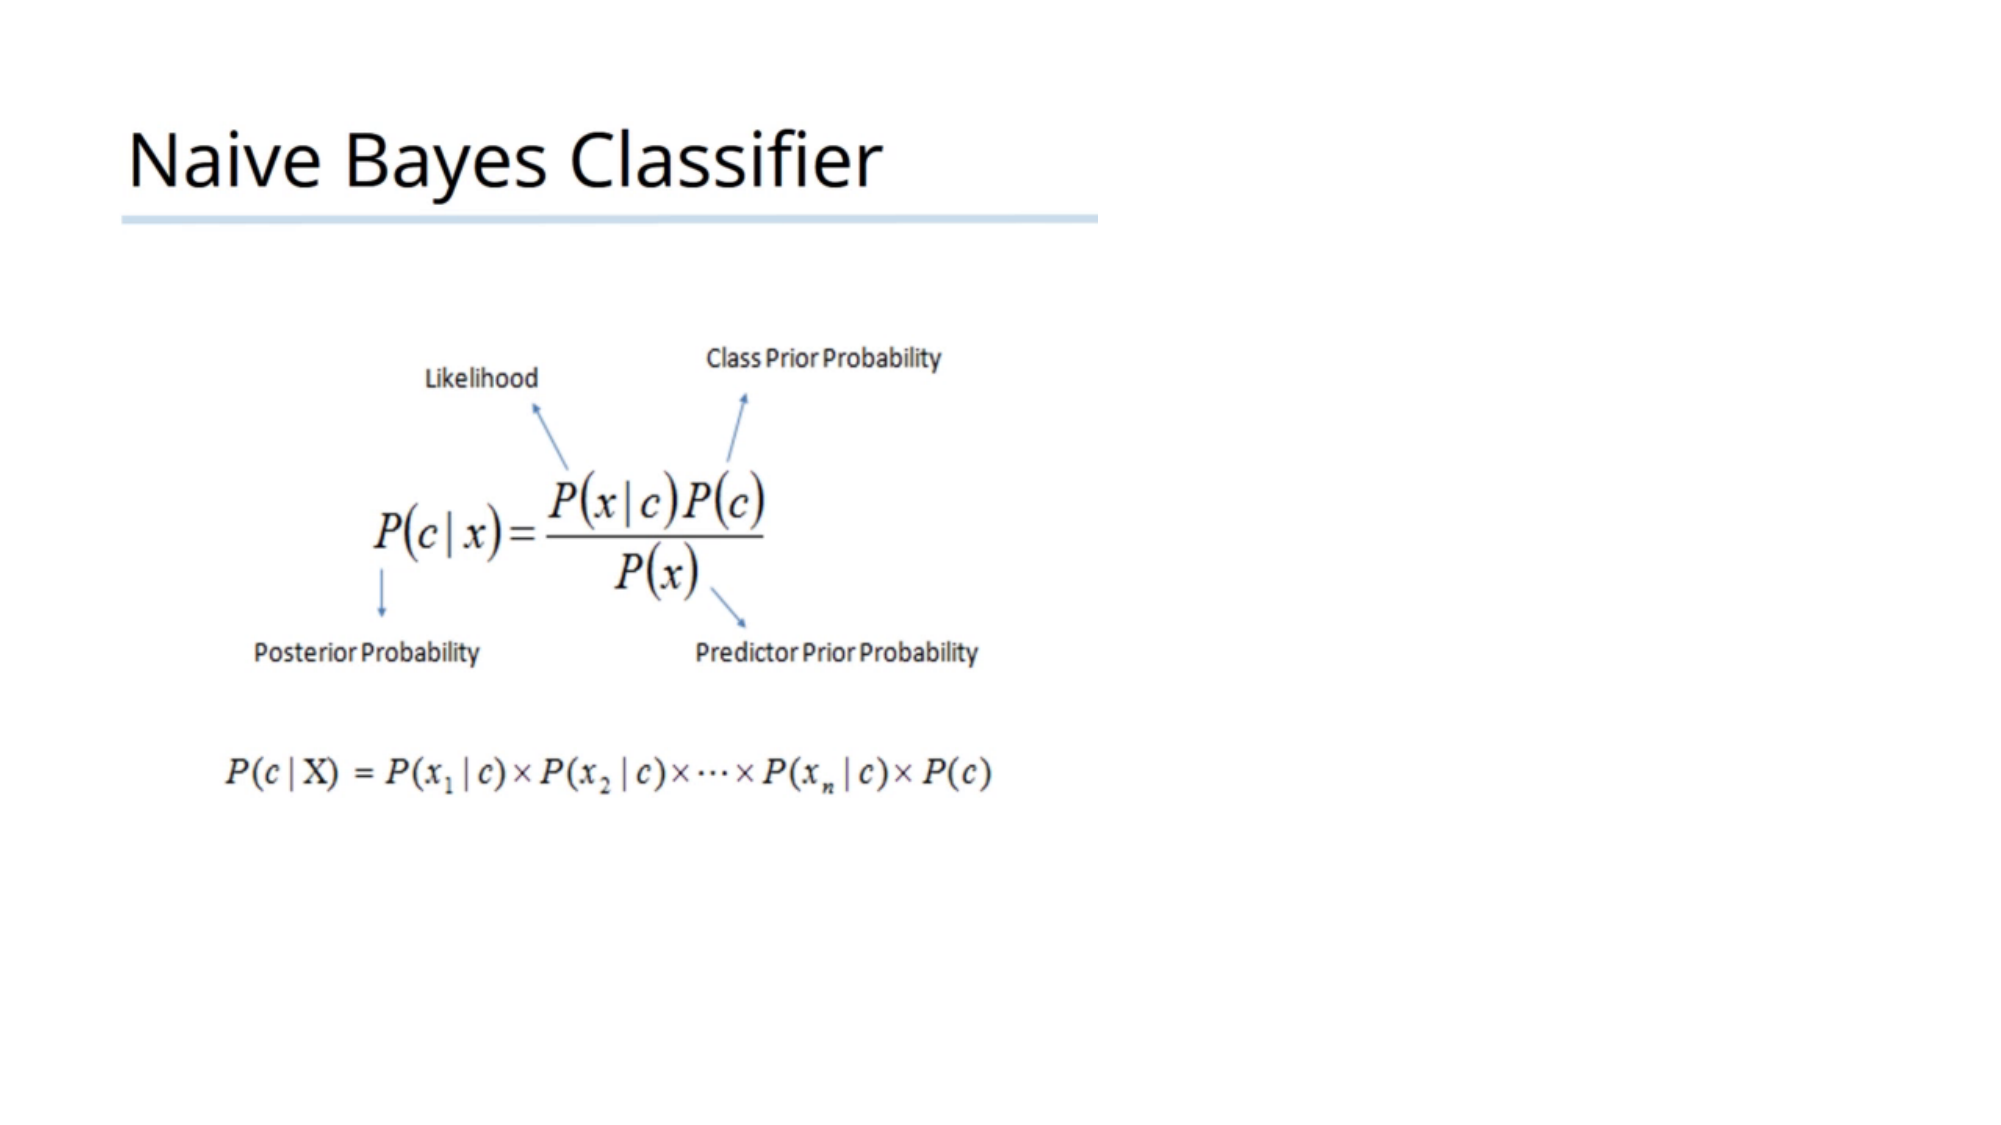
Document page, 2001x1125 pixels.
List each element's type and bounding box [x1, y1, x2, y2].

picture [95, 97, 1098, 887]
